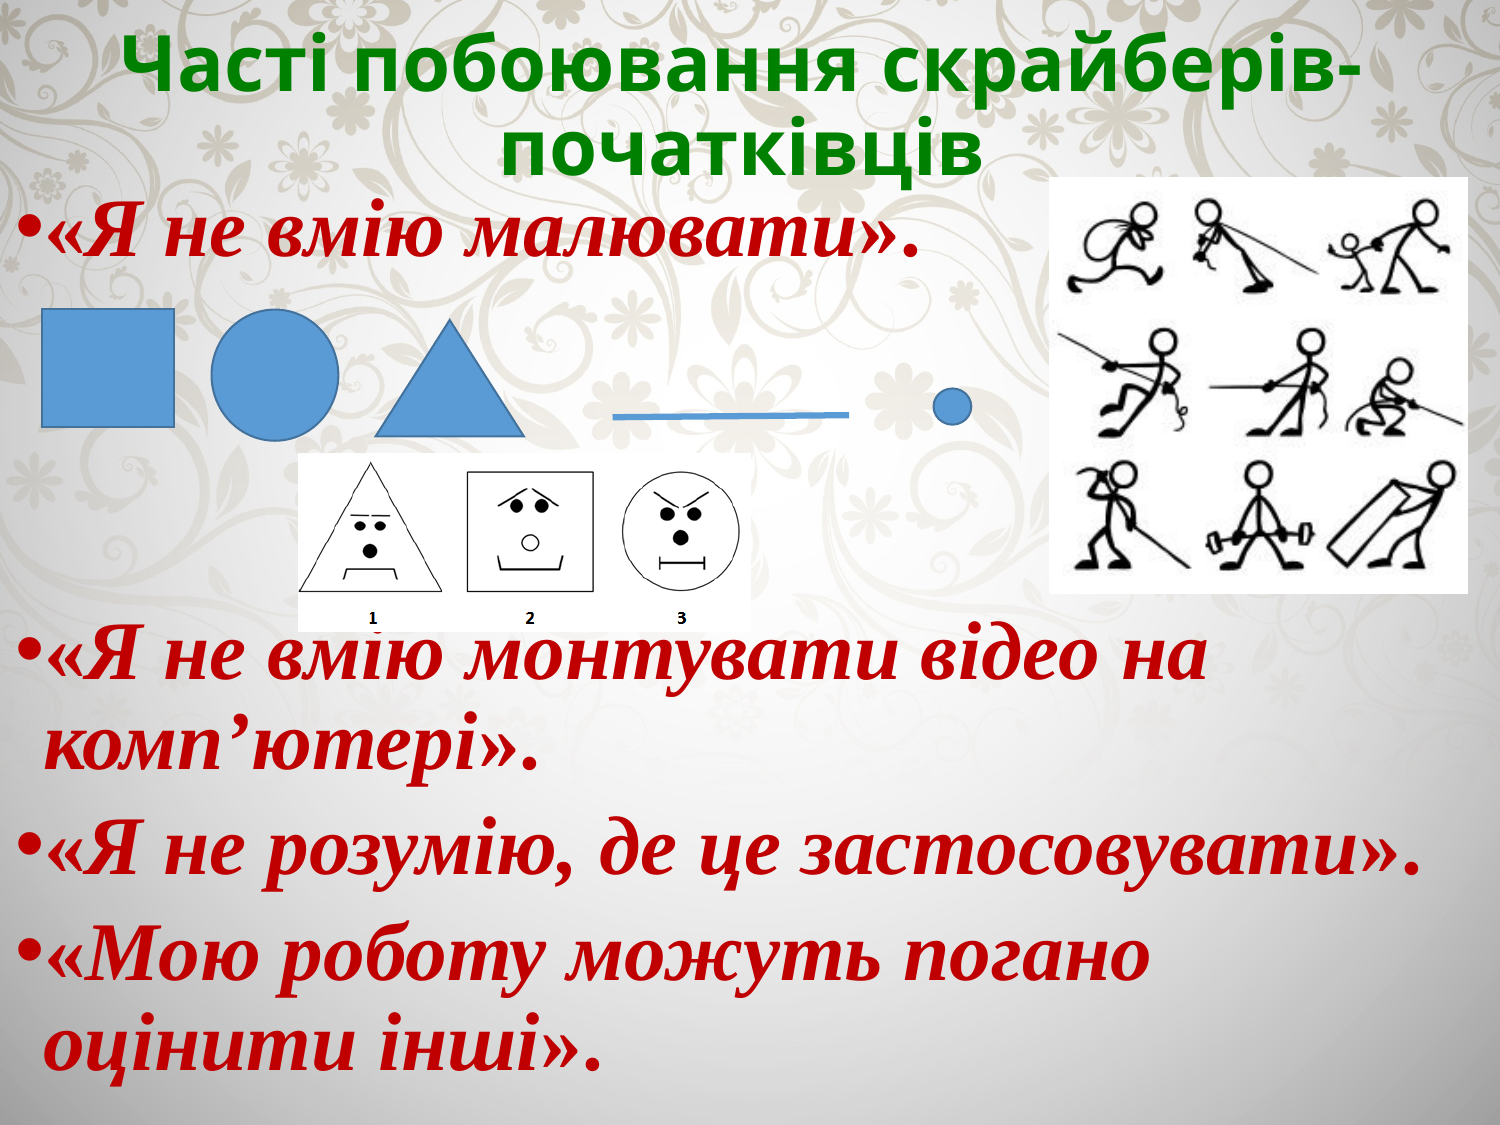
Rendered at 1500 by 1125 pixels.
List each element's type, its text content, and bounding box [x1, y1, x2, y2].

text_box [41, 308, 175, 428]
picture [1049, 177, 1468, 594]
text_box [373, 318, 526, 438]
text_box [210, 308, 340, 442]
picture [0, 0, 1500, 1125]
text_box [932, 387, 973, 426]
list «Я не вмію малювати». «Я не вмію монтувати відео на комп’ютері». «Я не розумію, де це застосовувати». «Мою роботу можуть погано оцінити інші». [0, 177, 1486, 1125]
picture [298, 453, 751, 632]
title Часті побоювання скрайберів-початківців [0, 15, 1486, 177]
